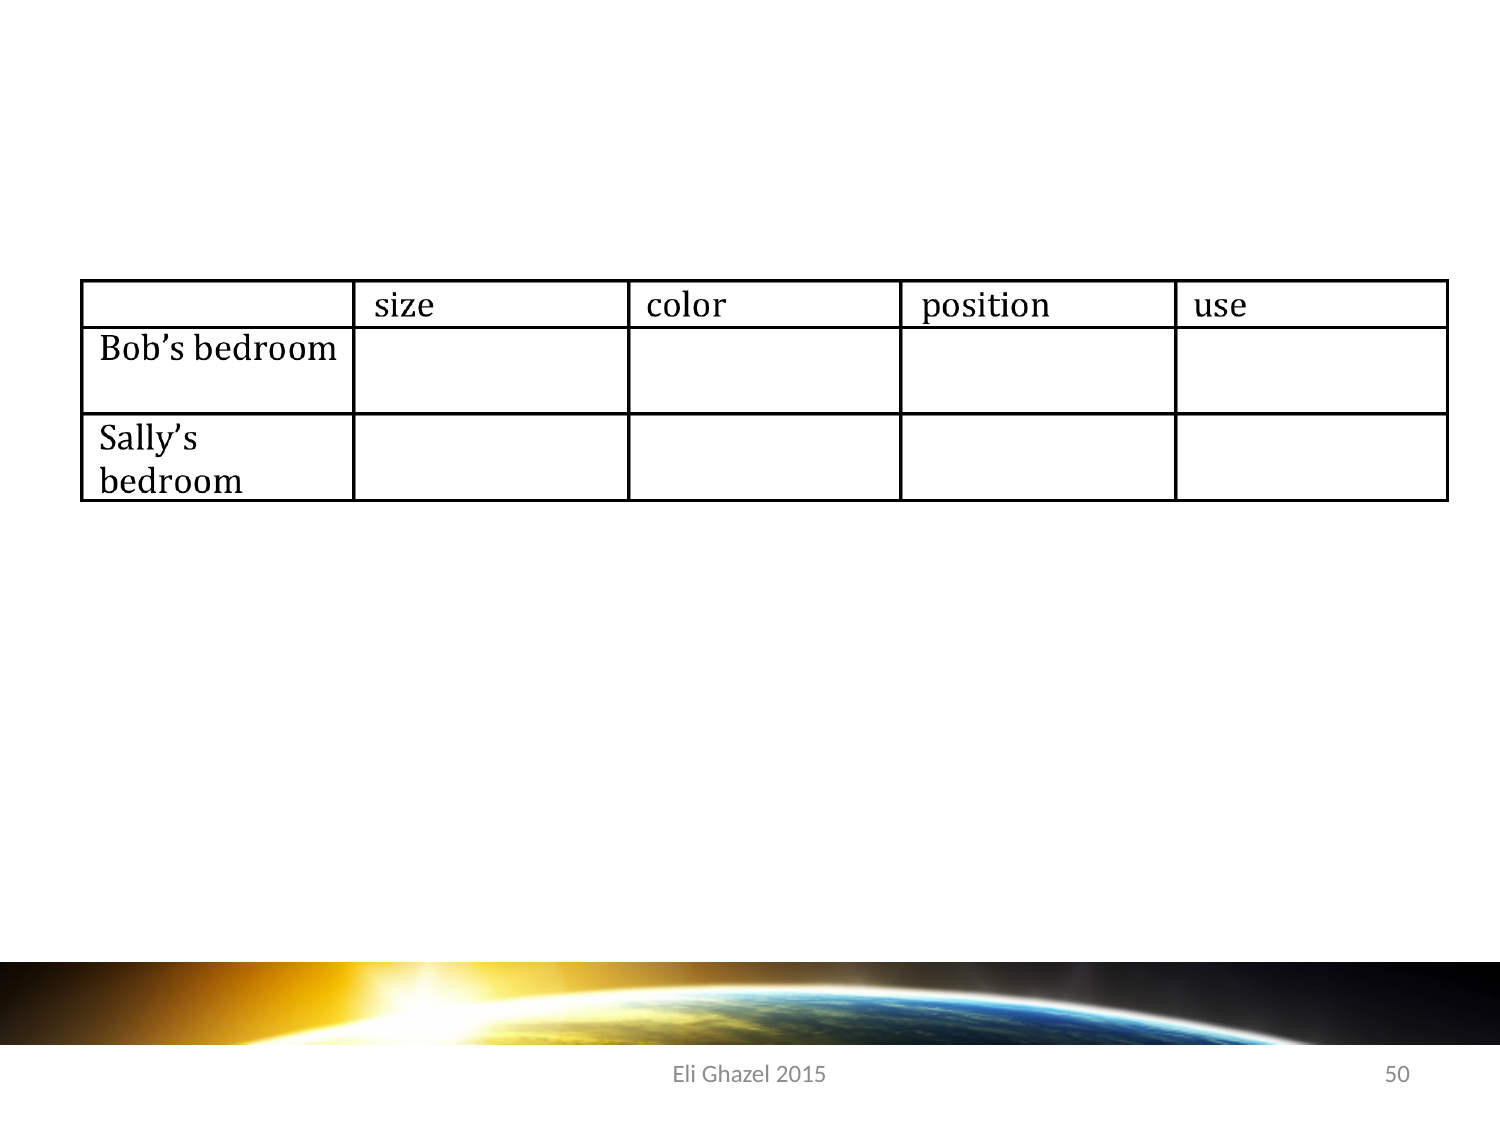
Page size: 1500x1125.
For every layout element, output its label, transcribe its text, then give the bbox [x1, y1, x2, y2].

picture [0, 962, 1500, 1046]
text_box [79, 279, 1450, 546]
slide_number 51 [1074, 1053, 1425, 1103]
footer Eli Ghazel 2015 [512, 1053, 988, 1103]
